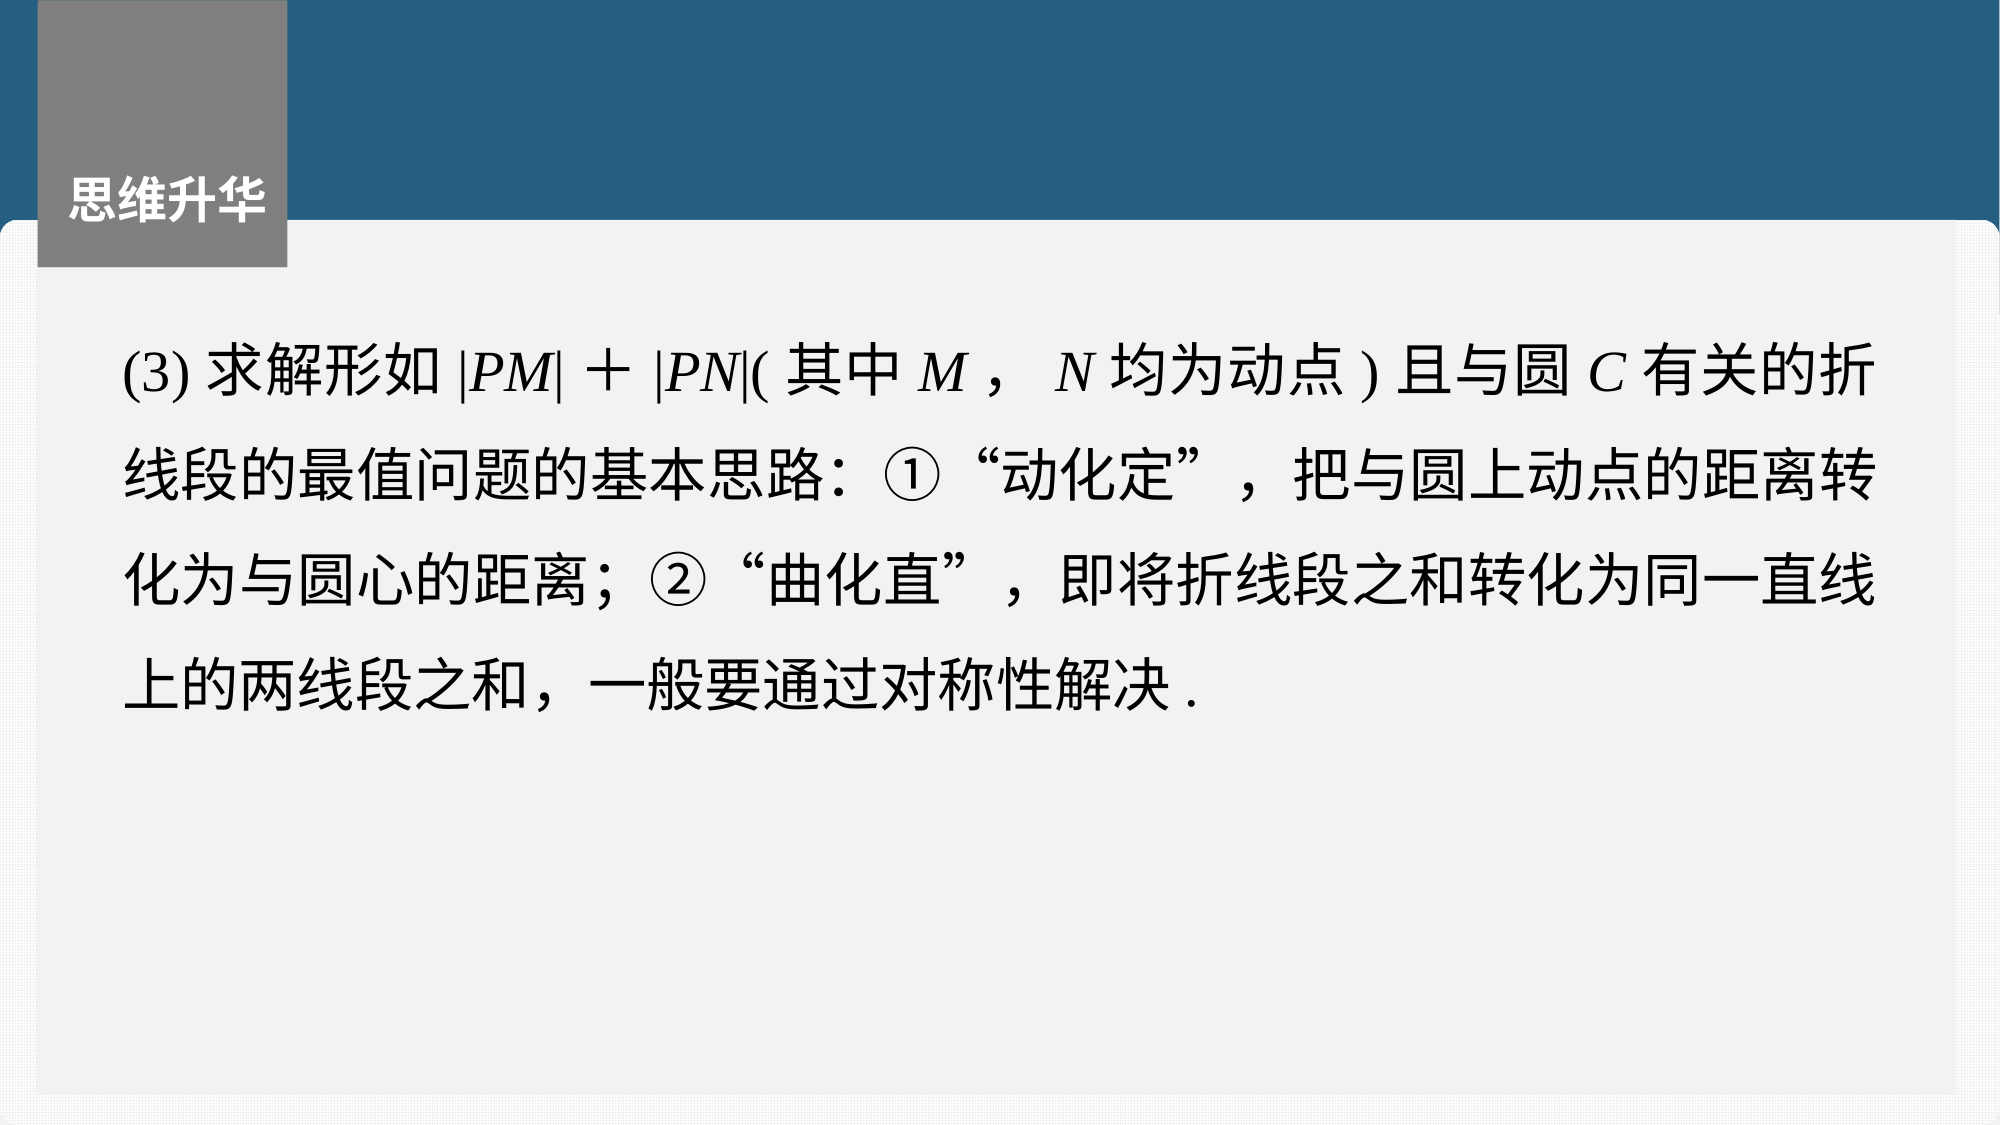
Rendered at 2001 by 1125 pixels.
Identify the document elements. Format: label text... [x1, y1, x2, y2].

text_box (3)求解形如|PM|＋|PN|(其中M，N均为动点)且与圆C有关的折线段的最值问题的基本思路：①“动化定”，把与圆上动点的距离转化为与圆心的距离；②“曲化直”，即将折线段之和转化为同一直线上的两线段之和，一般要通过对称性解决. [107, 290, 1893, 726]
text_box [37, 0, 287, 268]
text_box 思维升华 [52, 160, 301, 236]
